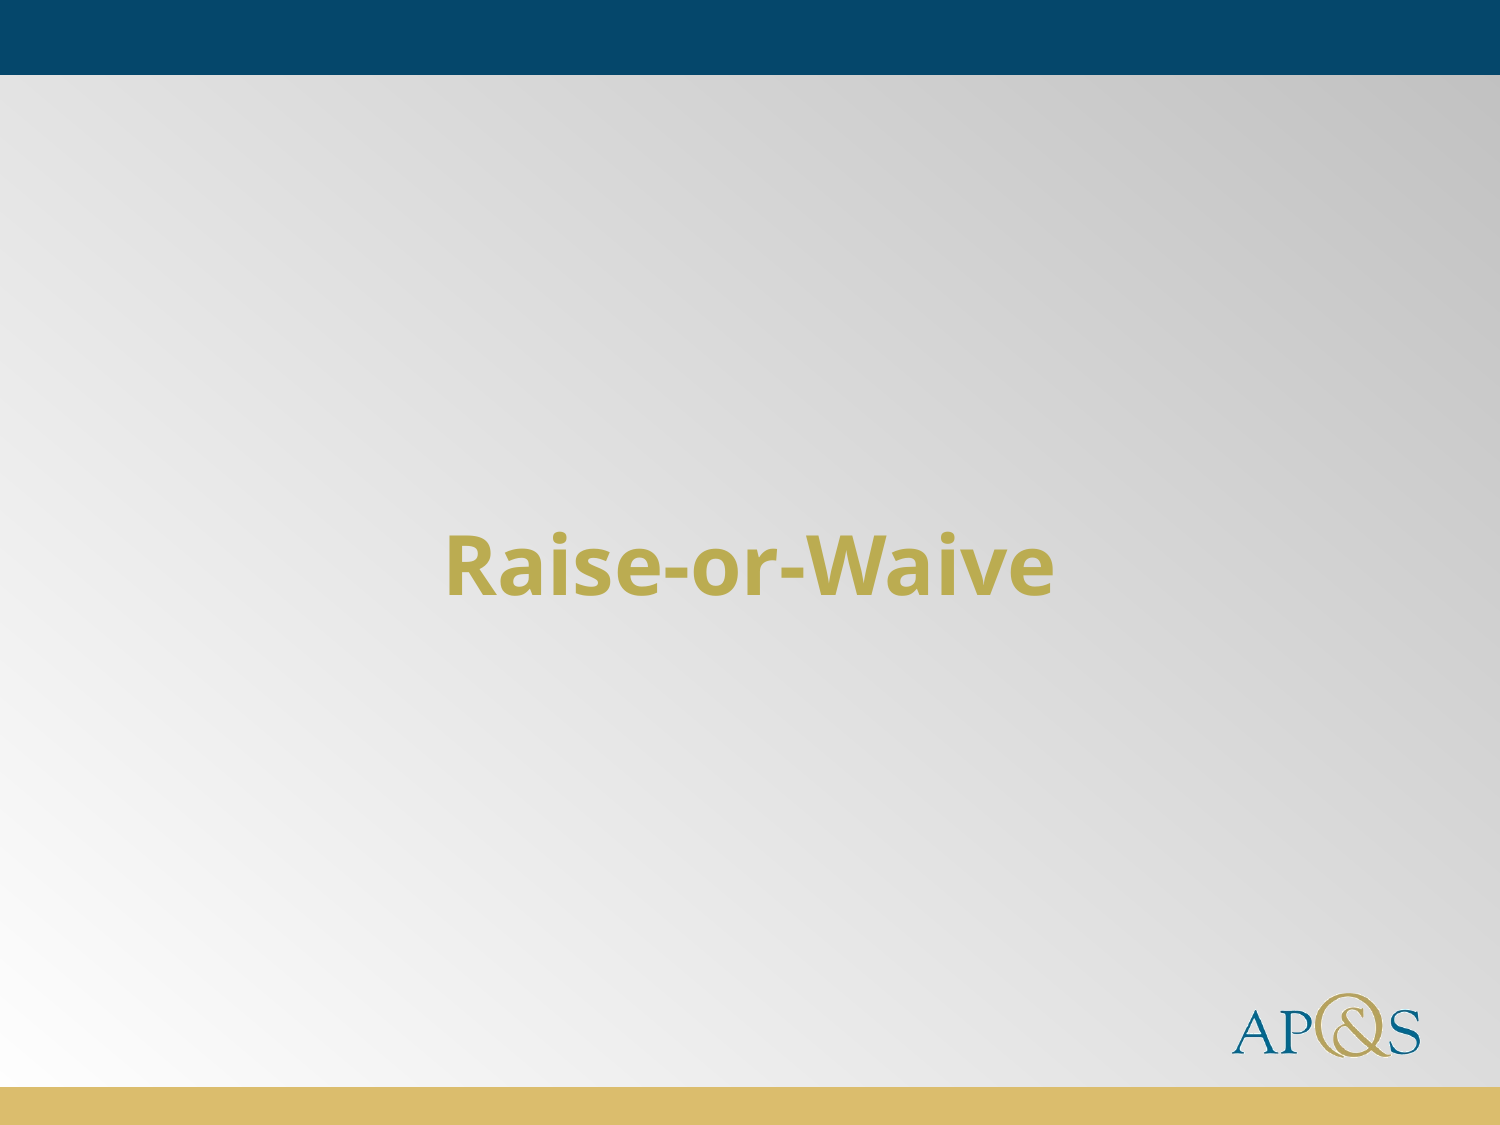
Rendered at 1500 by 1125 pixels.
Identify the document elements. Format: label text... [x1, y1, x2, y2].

title Raise-or-Waive [112, 112, 1388, 1013]
picture [1247, 1020, 1261, 1034]
picture [1224, 987, 1425, 1061]
